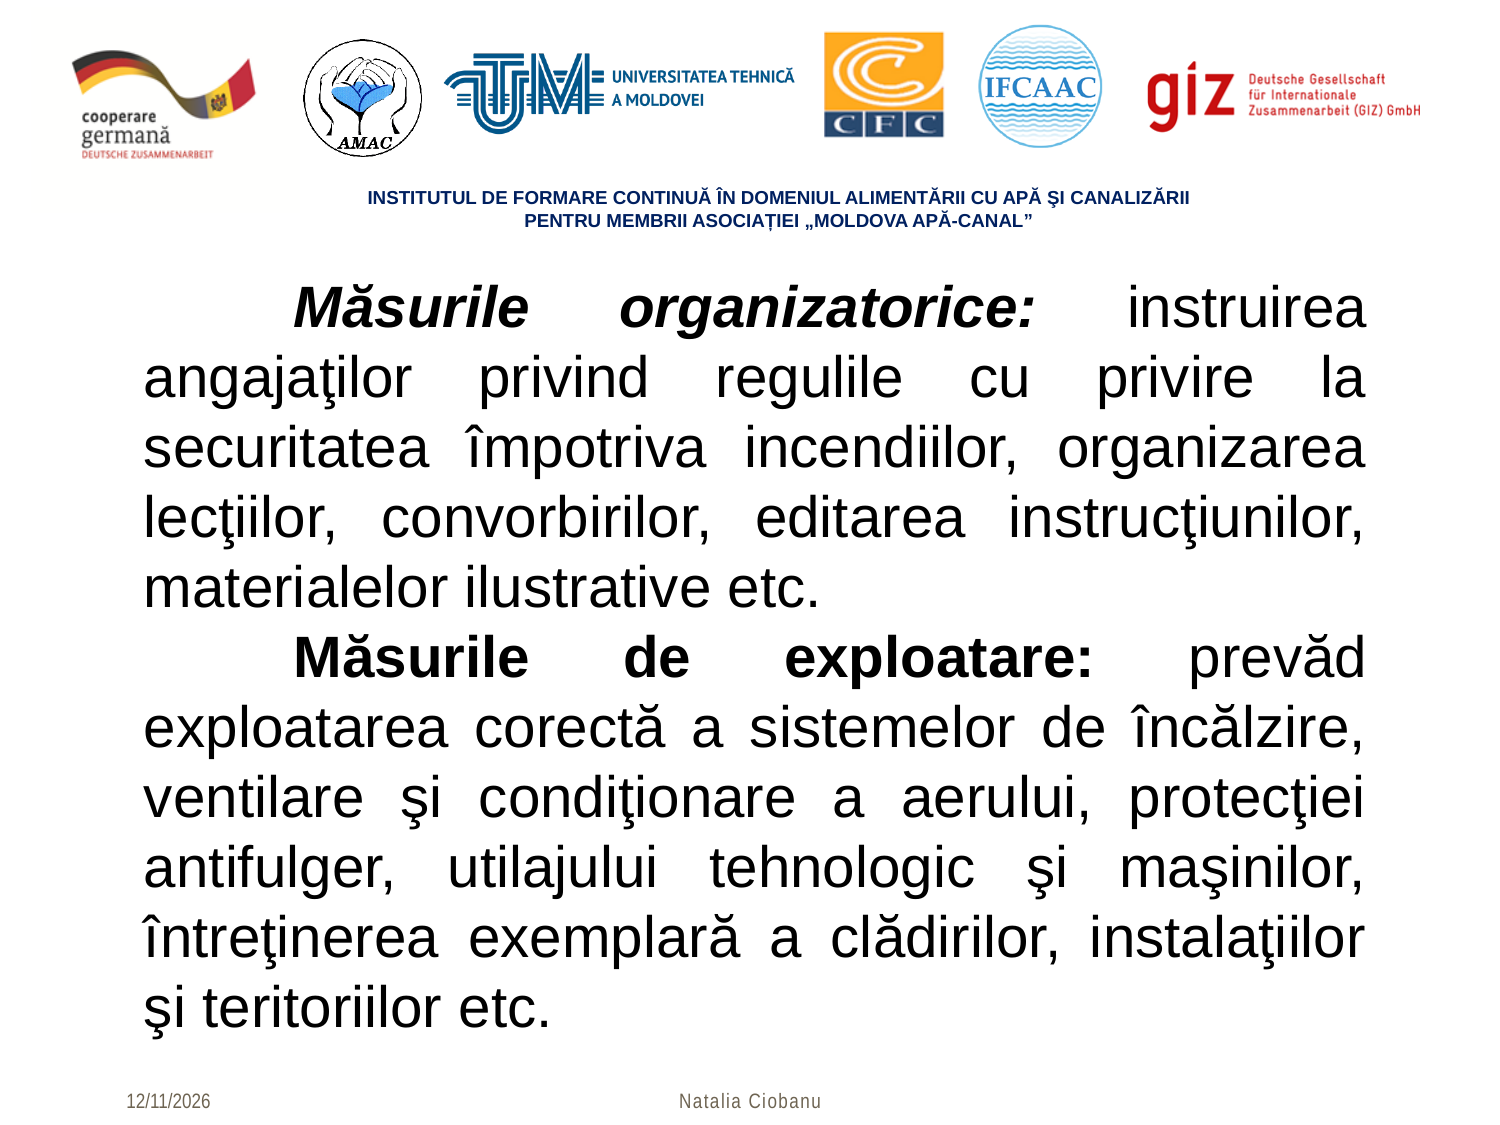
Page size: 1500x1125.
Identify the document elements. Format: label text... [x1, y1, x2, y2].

picture [970, 16, 1109, 154]
picture [822, 23, 948, 149]
footer Natalia Ciobanu [469, 1079, 1031, 1121]
picture [1136, 55, 1435, 147]
text_box INSTITUTUL DE FORMARE CONTINUĂ ÎN DOMENIUL ALIMENTĂRII CU APĂ ŞI CANALIZĂRII PENTRU MEMBRII ASOCIAȚIEI „MOLDOVA APĂ-CANAL” [190, 128, 1366, 239]
picture [31, 7, 300, 213]
text_box Măsurile organizatorice: instruirea angajaţilor privind regulile cu privire la securitatea împotriva incendiilor, organizarea lecţiilor, convorbirilor, editarea instrucţiunilor, materialelor ilustrative etc. Măsurile de exploatare: prevăd exploatarea corectă a sistemelor de încălzire, ventilare şi condiţionare a aerului, protecţiei antifulger, utilajului tehnologic şi maşinilor, întreţinerea exemplară a clădirilor, instalaţiilor şi teritoriilor etc. [129, 262, 1383, 1047]
picture [303, 38, 422, 158]
picture [434, 47, 800, 140]
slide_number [111, 1079, 325, 1121]
